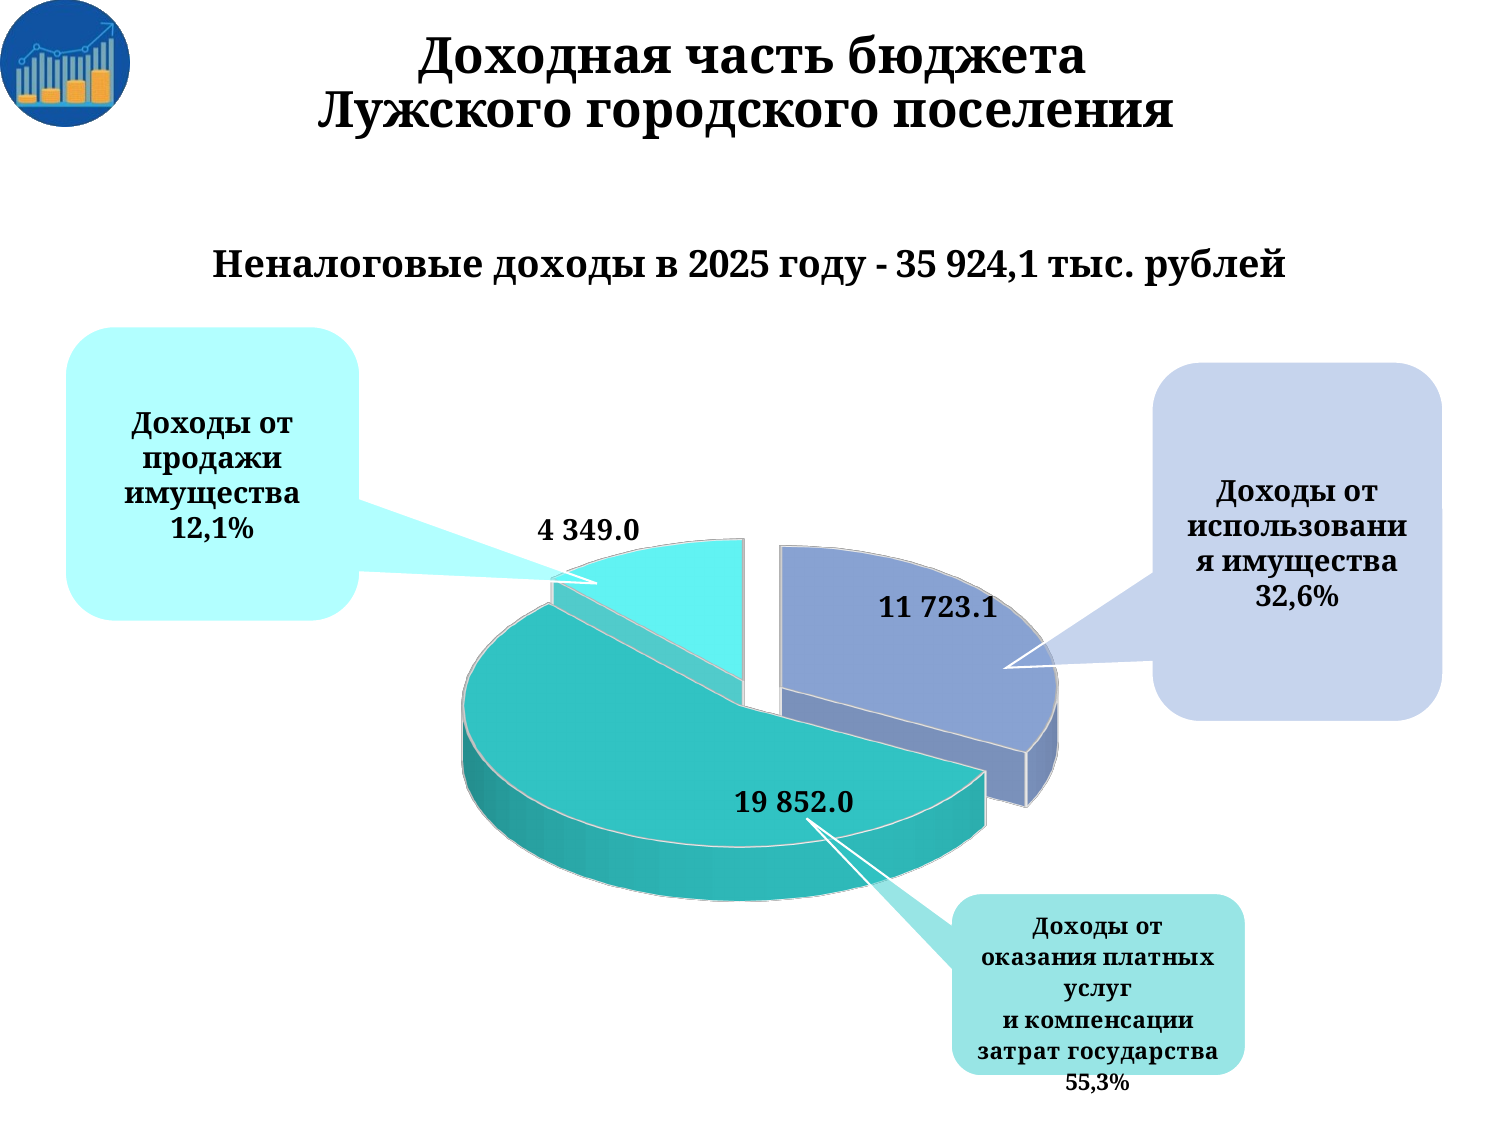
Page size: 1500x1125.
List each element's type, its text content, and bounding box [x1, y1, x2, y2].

picture [0, 0, 130, 128]
title Доходная часть бюджета Лужского городского поселения [130, 42, 1406, 126]
chart [17, 169, 1483, 1125]
